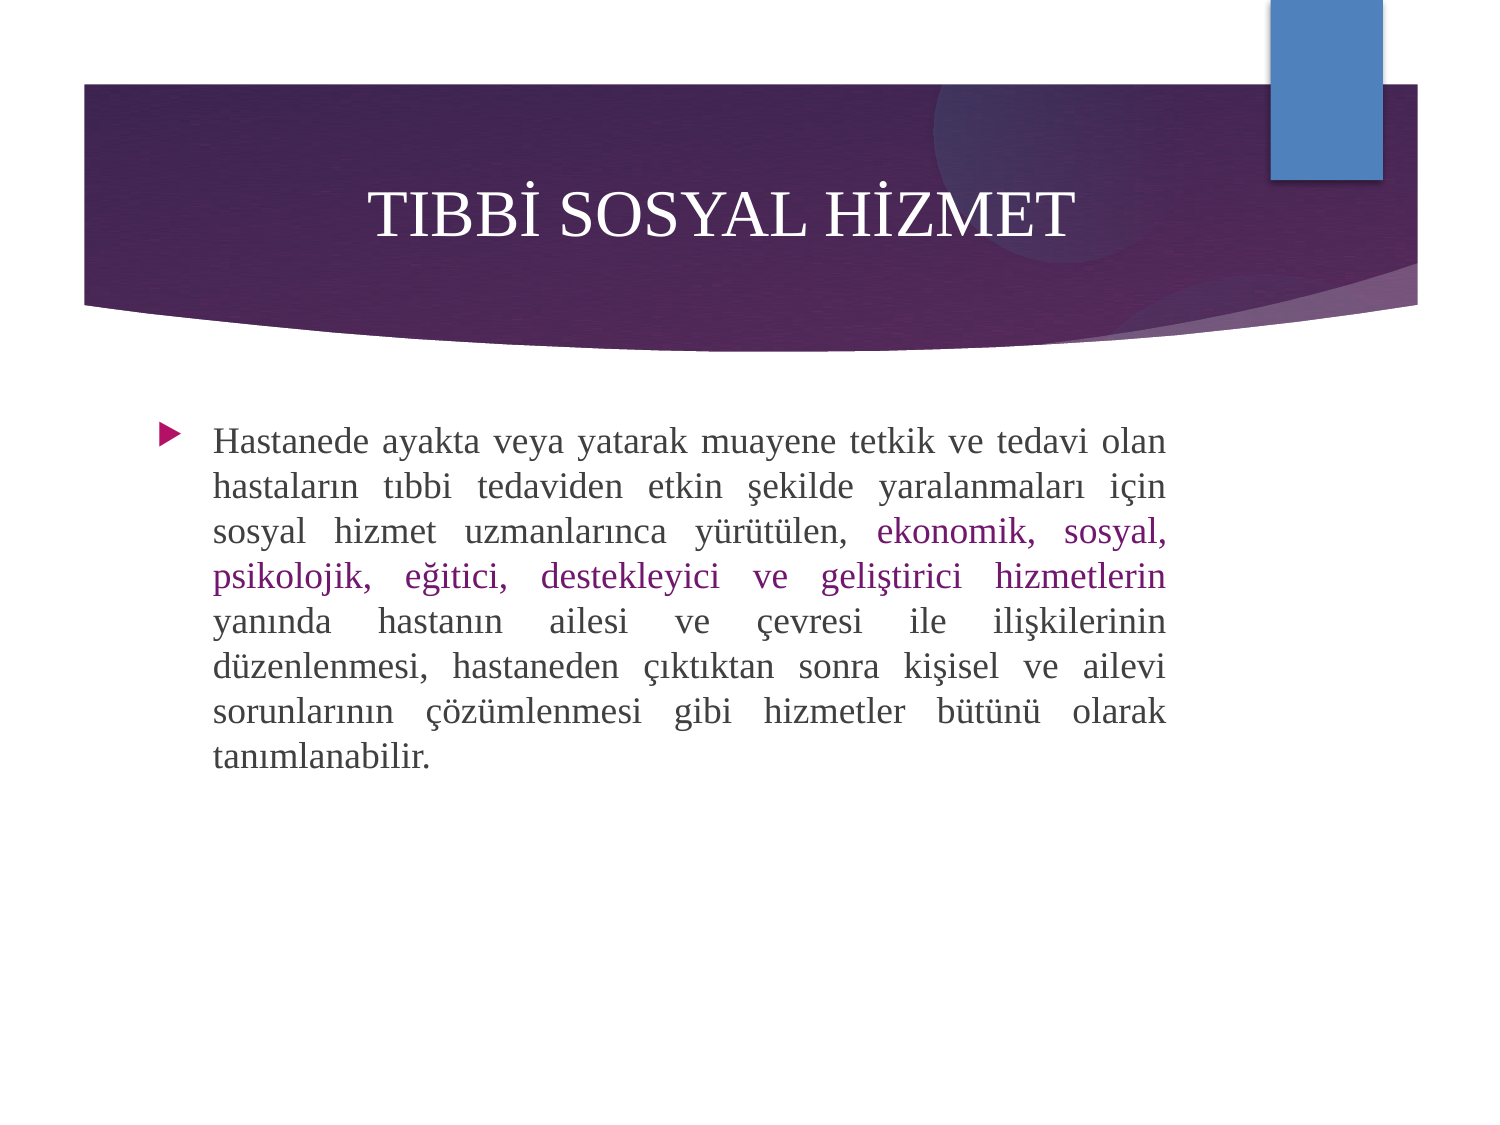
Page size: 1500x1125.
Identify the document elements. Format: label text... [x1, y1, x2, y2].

text_box Hastanede ayakta veya yatarak muayene tetkik ve tedavi olan hastaların tıbbi tedaviden etkin şekilde yaralanmaları için sosyal hizmet uzmanlarınca yürütülen, ekonomik, sosyal, psikolojik, eğitici, destekleyici ve geliştirici hizmetlerin yanında hastanın ailesi ve çevresi ile ilişkilerinin düzenlenmesi, hastaneden çıktıktan sonra kişisel ve ailevi sorunlarının çözümlenmesi gibi hizmetler bütünü olarak tanımlanabilir. [141, 408, 1183, 988]
text_box TIBBİ SOSYAL HİZMET [141, 152, 1183, 269]
picture [85, 85, 1417, 351]
